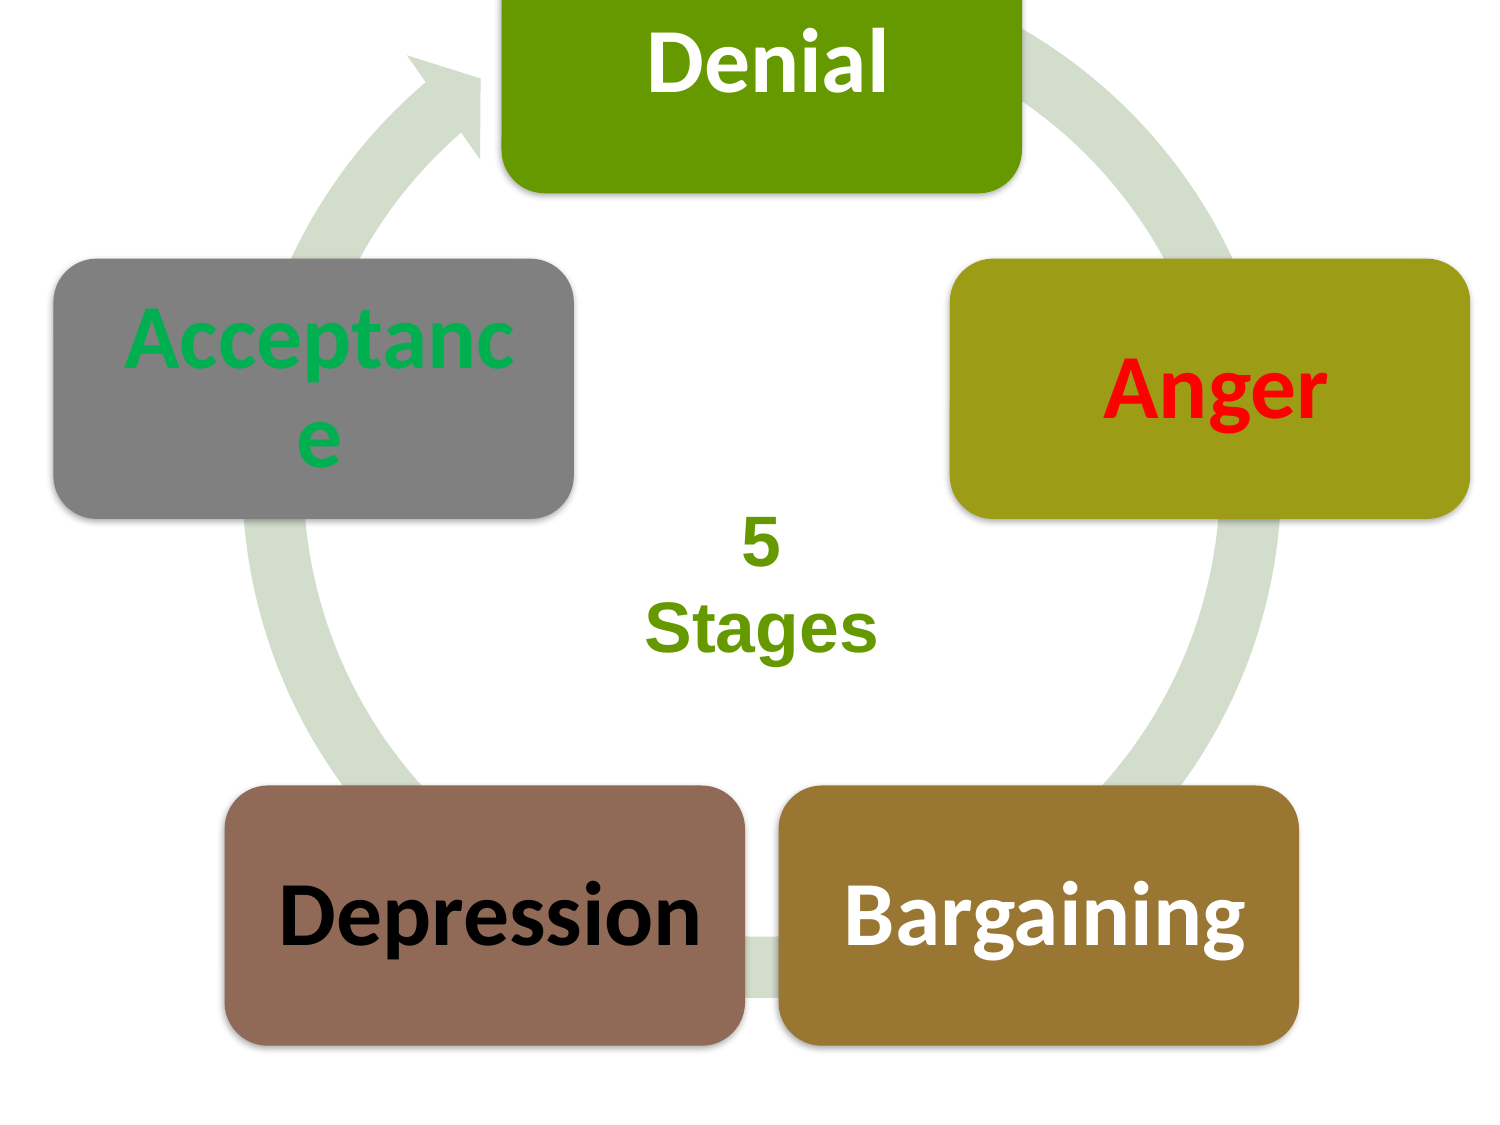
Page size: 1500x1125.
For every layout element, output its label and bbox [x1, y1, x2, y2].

text_box [52, 0, 1471, 1125]
